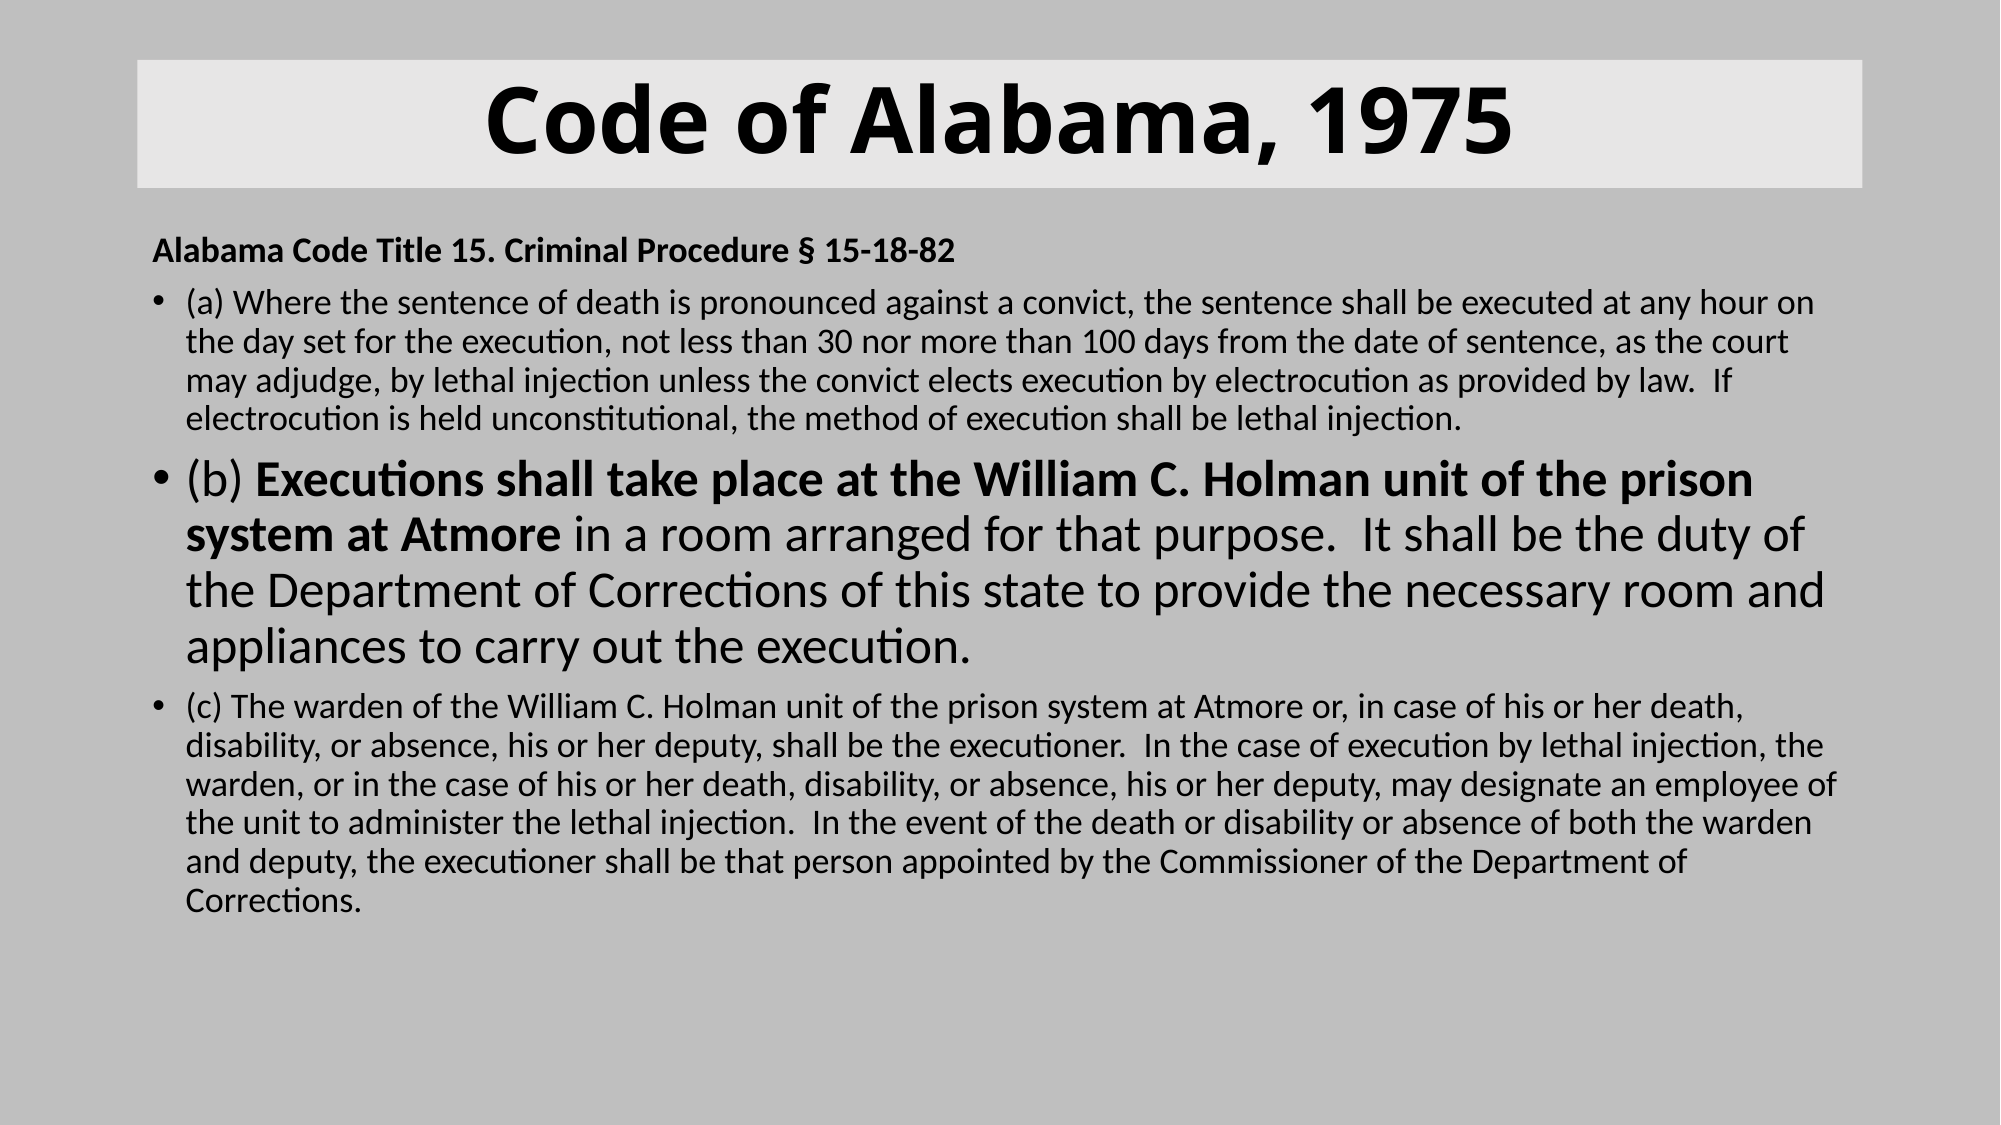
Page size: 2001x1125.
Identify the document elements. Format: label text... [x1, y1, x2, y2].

list Alabama Code Title 15. Criminal Procedure § 15-18-82 (a) Where the sentence of death is pronounced against a convict, the sentence shall be executed at any hour on the day set for the execution, not less than 30 nor more than 100 days from the date of sentence, as the court may adjudge, by lethal injection unless the convict elects execution by electrocution as provided by law. If electrocution is held unconstitutional, the method of execution shall be lethal injection. (b) Executions shall take place at the William C. Holman unit of the prison system at Atmore in a room arranged for that purpose. It shall be the duty of the Department of Corrections of this state to provide the necessary room and appliances to carry out the execution. (c) The warden of the William C. Holman unit of the prison system at Atmore or, in case of his or her death, disability, or absence, his or her deputy, shall be the executioner. In the case of execution by lethal injection, the warden, or in the case of his or her death, disability, or absence, his or her deputy, may designate an employee of the unit to administer the lethal injection. In the event of the death or disability or absence of both the warden and deputy, the executioner shall be that person appointed by the Commissioner of the Department of Corrections. [137, 223, 1863, 938]
title Code of Alabama, 1975 [137, 59, 1863, 188]
